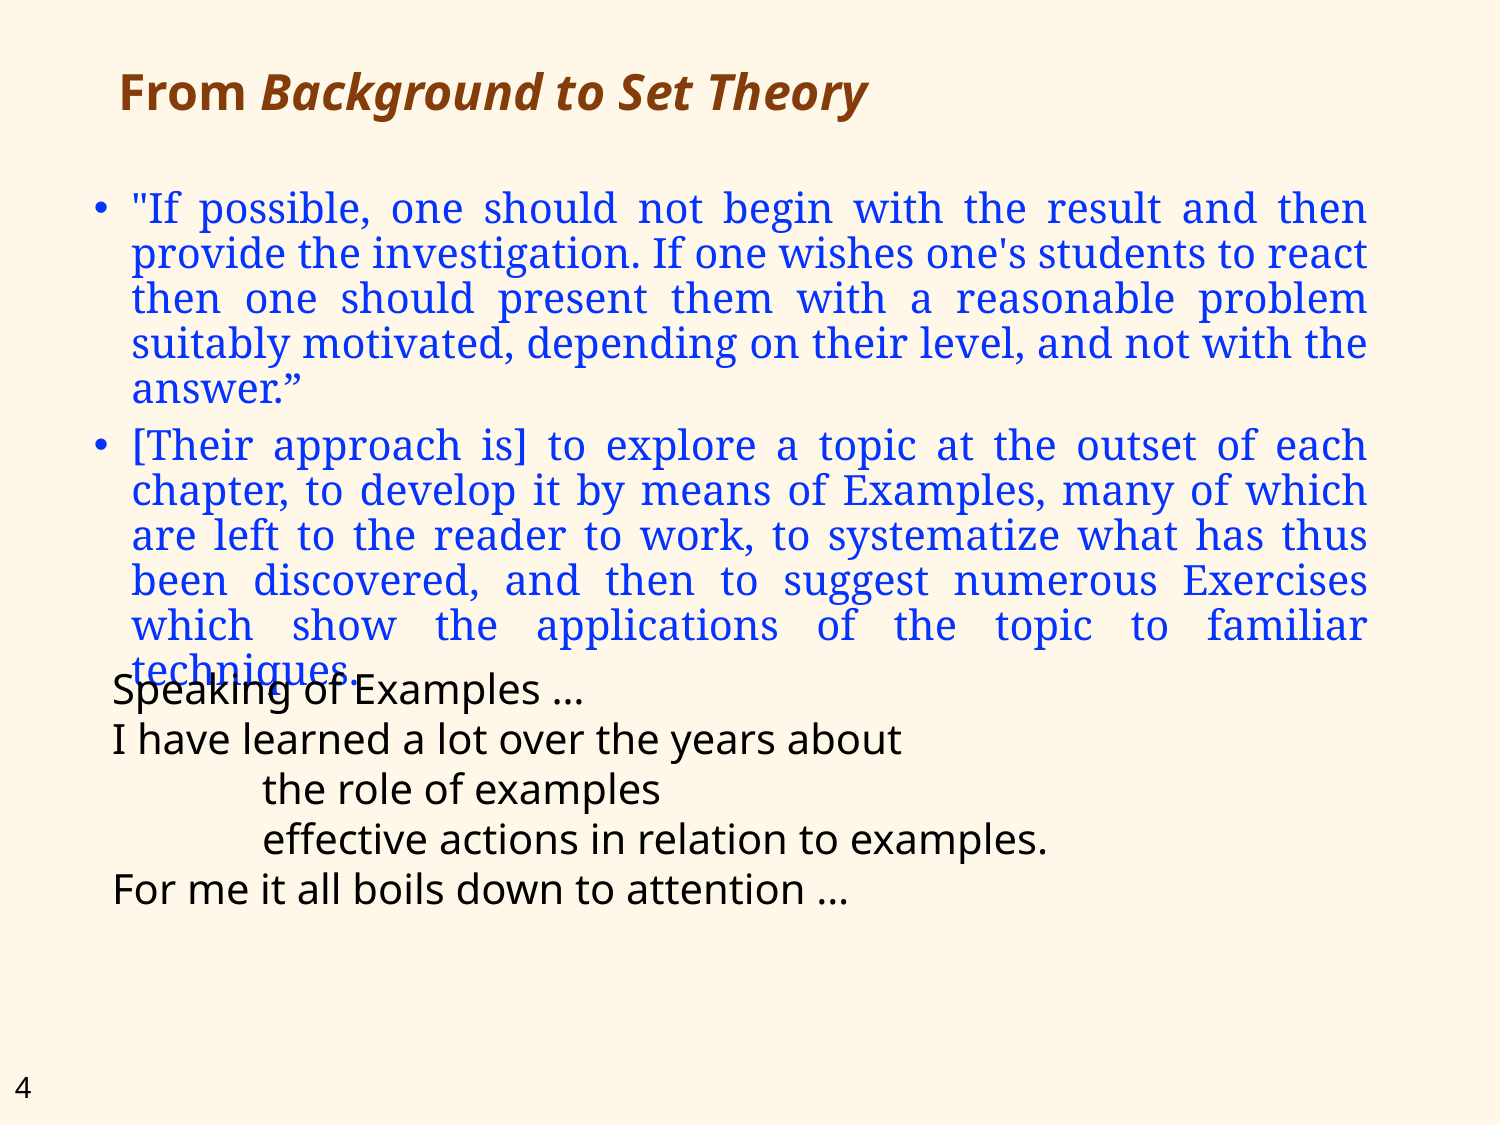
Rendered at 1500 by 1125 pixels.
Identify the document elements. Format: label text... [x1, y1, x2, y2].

title From Background to Set Theory [103, 59, 1397, 135]
text_box Speaking of Examples … I have learned a lot over the years about the role of examples effective actions in relation to examples. For me it all boils down to attention … [97, 655, 1064, 921]
list "If possible, one should not begin with the result and then provide the investigation. If one wishes one's students to react then one should present them with a reasonable problem suitably motivated, depending on their level, and not with the answer.” [Their approach is] to explore a topic at the outset of each chapter, to develop it by means of Examples, many of which are left to the reader to work, to systematize what has thus been discovered, and then to suggest numerous Exercises which show the applications of the topic to familiar techniques. [78, 179, 1421, 633]
